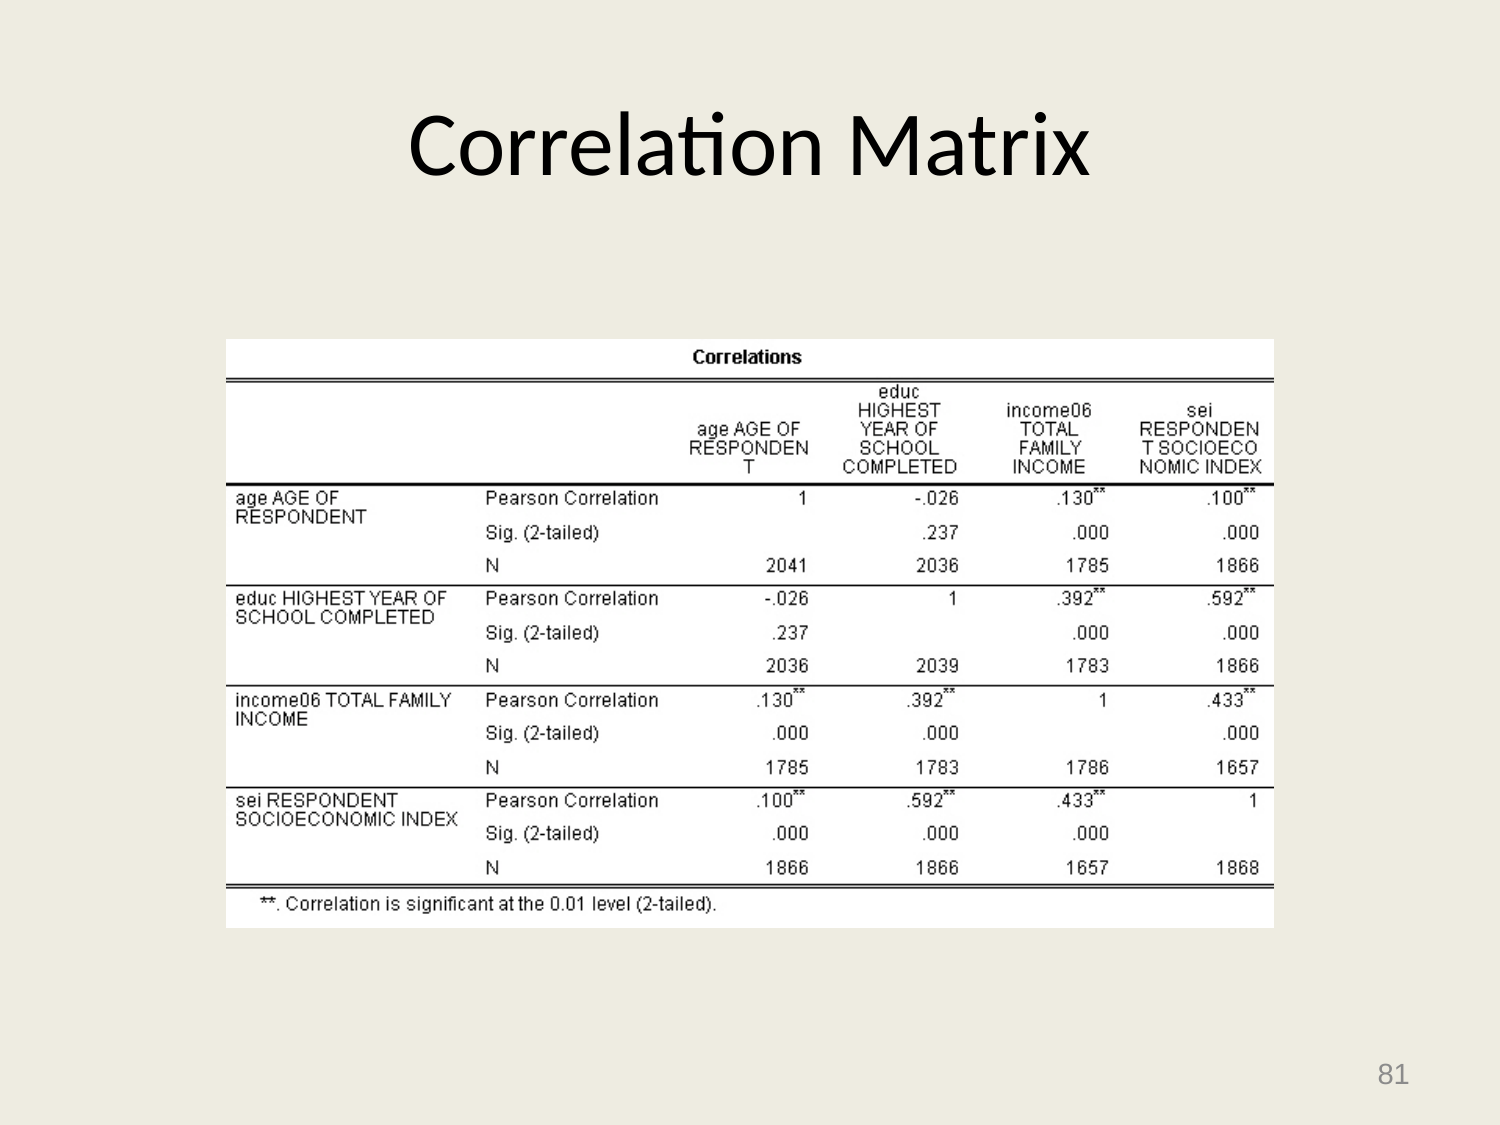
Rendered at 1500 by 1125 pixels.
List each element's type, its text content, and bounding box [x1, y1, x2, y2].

title Correlation Matrix [75, 45, 1425, 233]
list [226, 339, 1274, 928]
slide_number 81 [1074, 1042, 1425, 1103]
